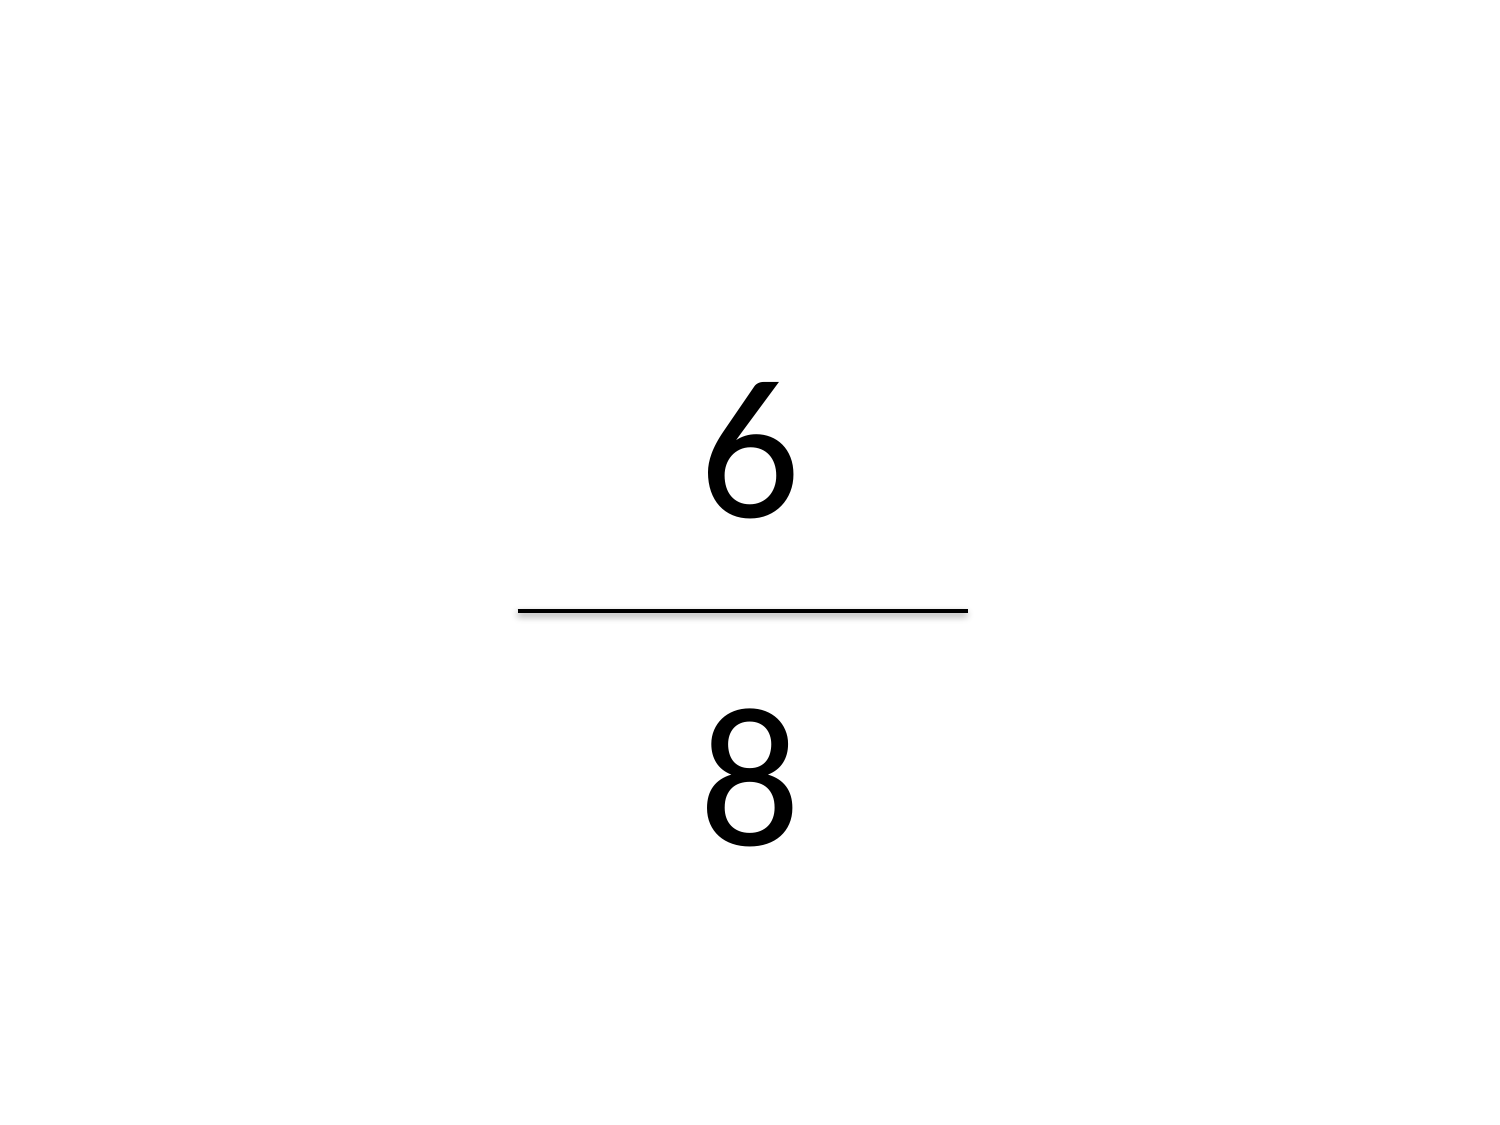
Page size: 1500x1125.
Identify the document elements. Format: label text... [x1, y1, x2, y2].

title 6 [225, 284, 1275, 591]
subtitle 8 [225, 637, 1275, 925]
